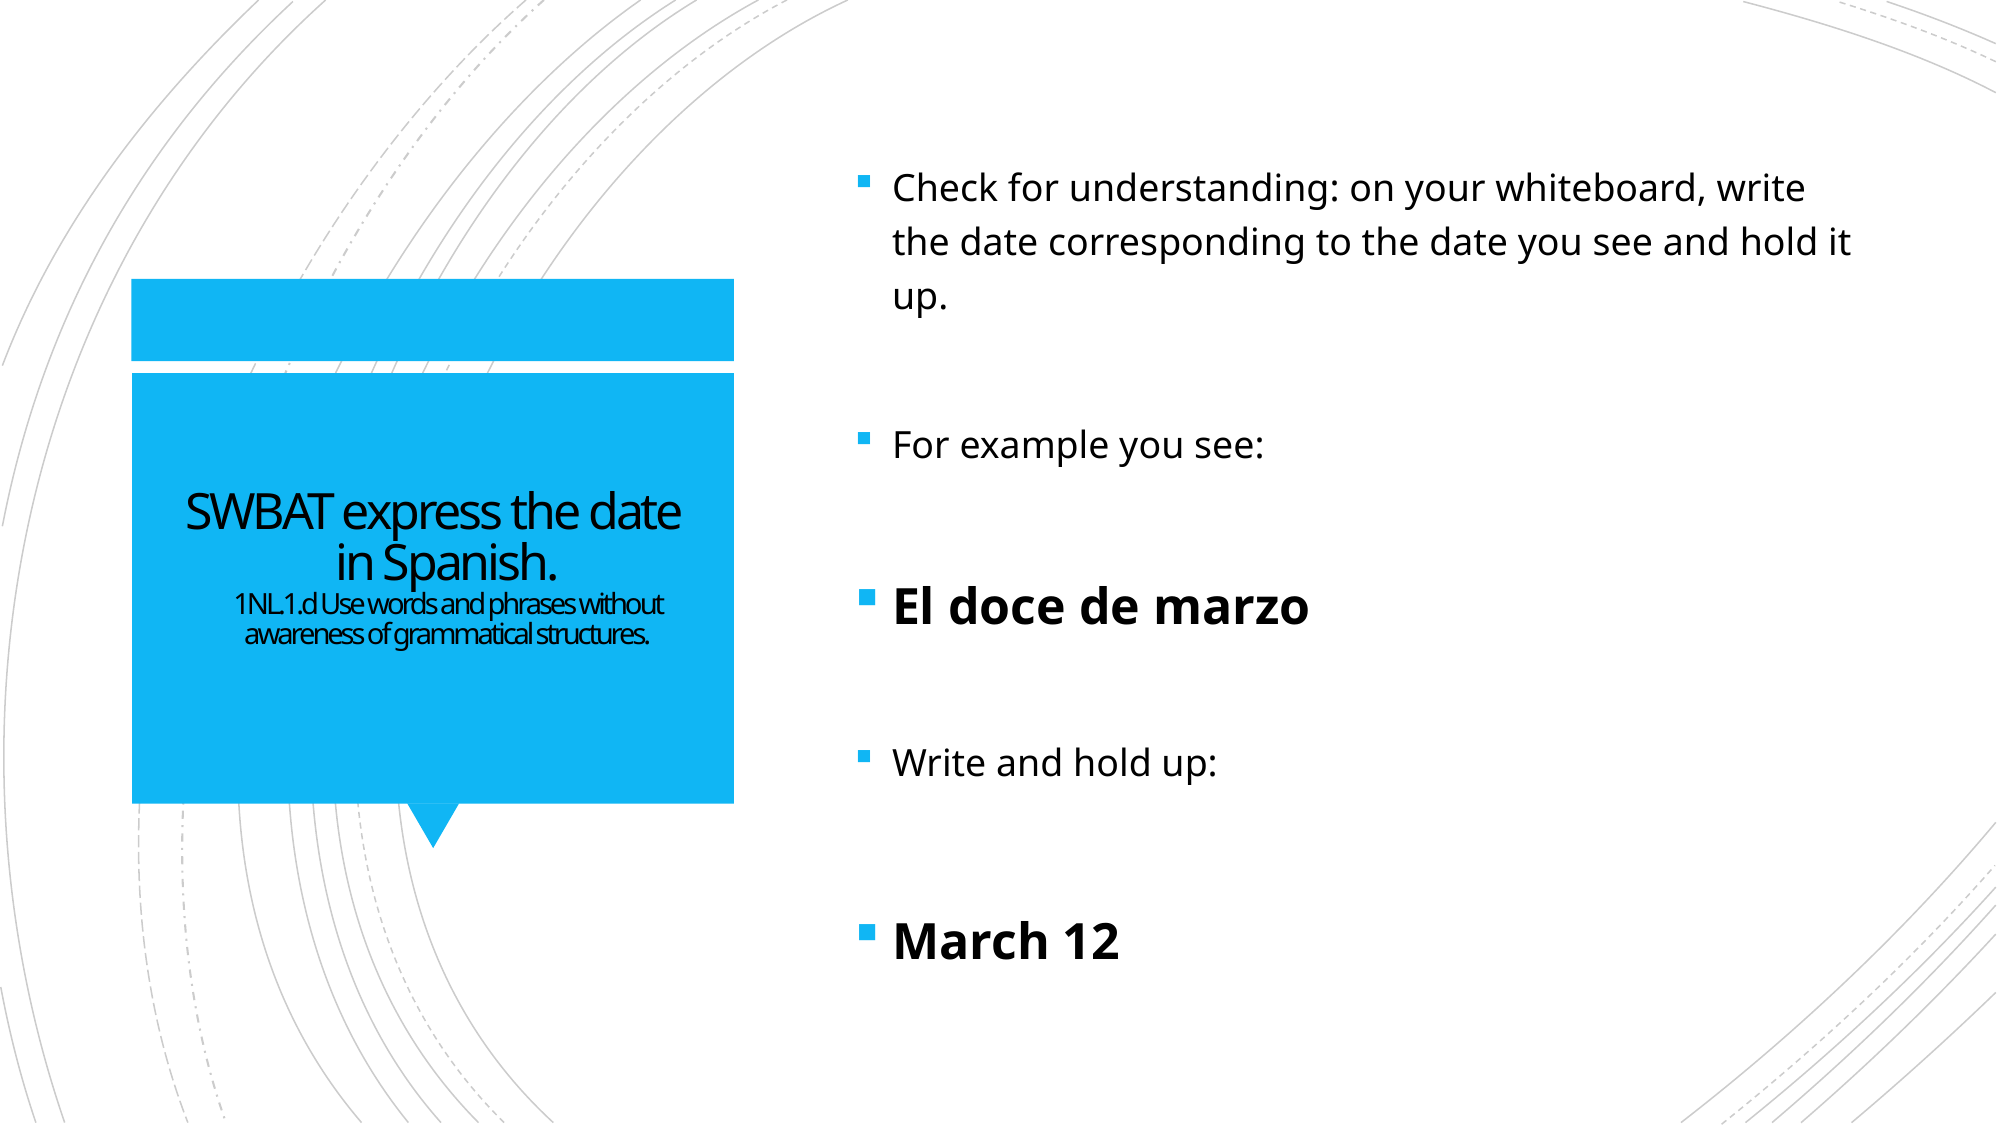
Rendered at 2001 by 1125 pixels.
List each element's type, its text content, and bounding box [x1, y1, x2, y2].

title SWBAT express the date in Spanish. 1NL.1.d Use words and phrases without awareness of grammatical structures. [145, 385, 720, 789]
list Check for understanding: on your whiteboard, write the date corresponding to the date you see and hold it up. For example you see: El doce de marzo Write and hold up: March 12 [839, 131, 1871, 993]
